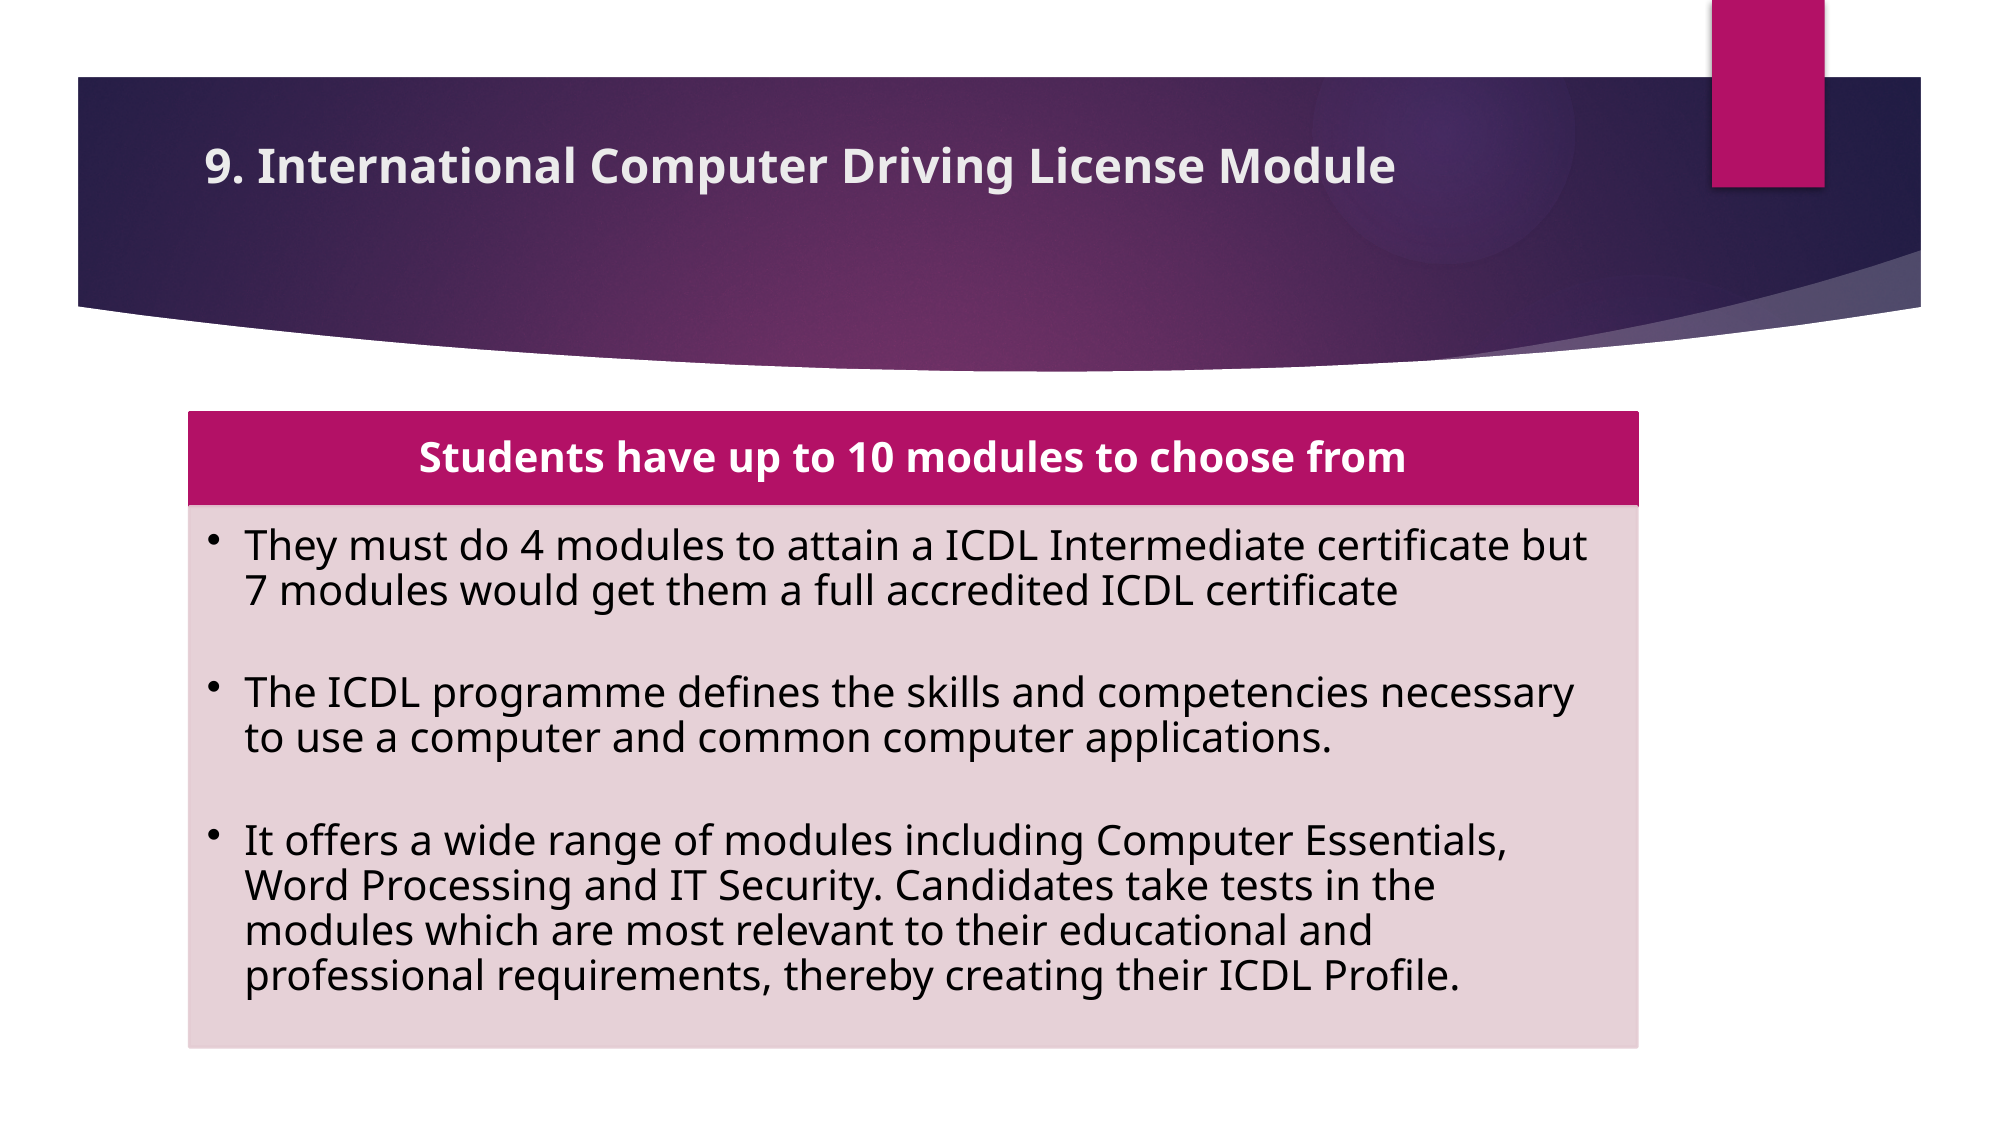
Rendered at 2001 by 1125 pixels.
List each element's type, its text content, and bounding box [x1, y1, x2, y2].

title 9. International Computer Driving License Module [189, 126, 1627, 276]
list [189, 354, 1638, 1105]
